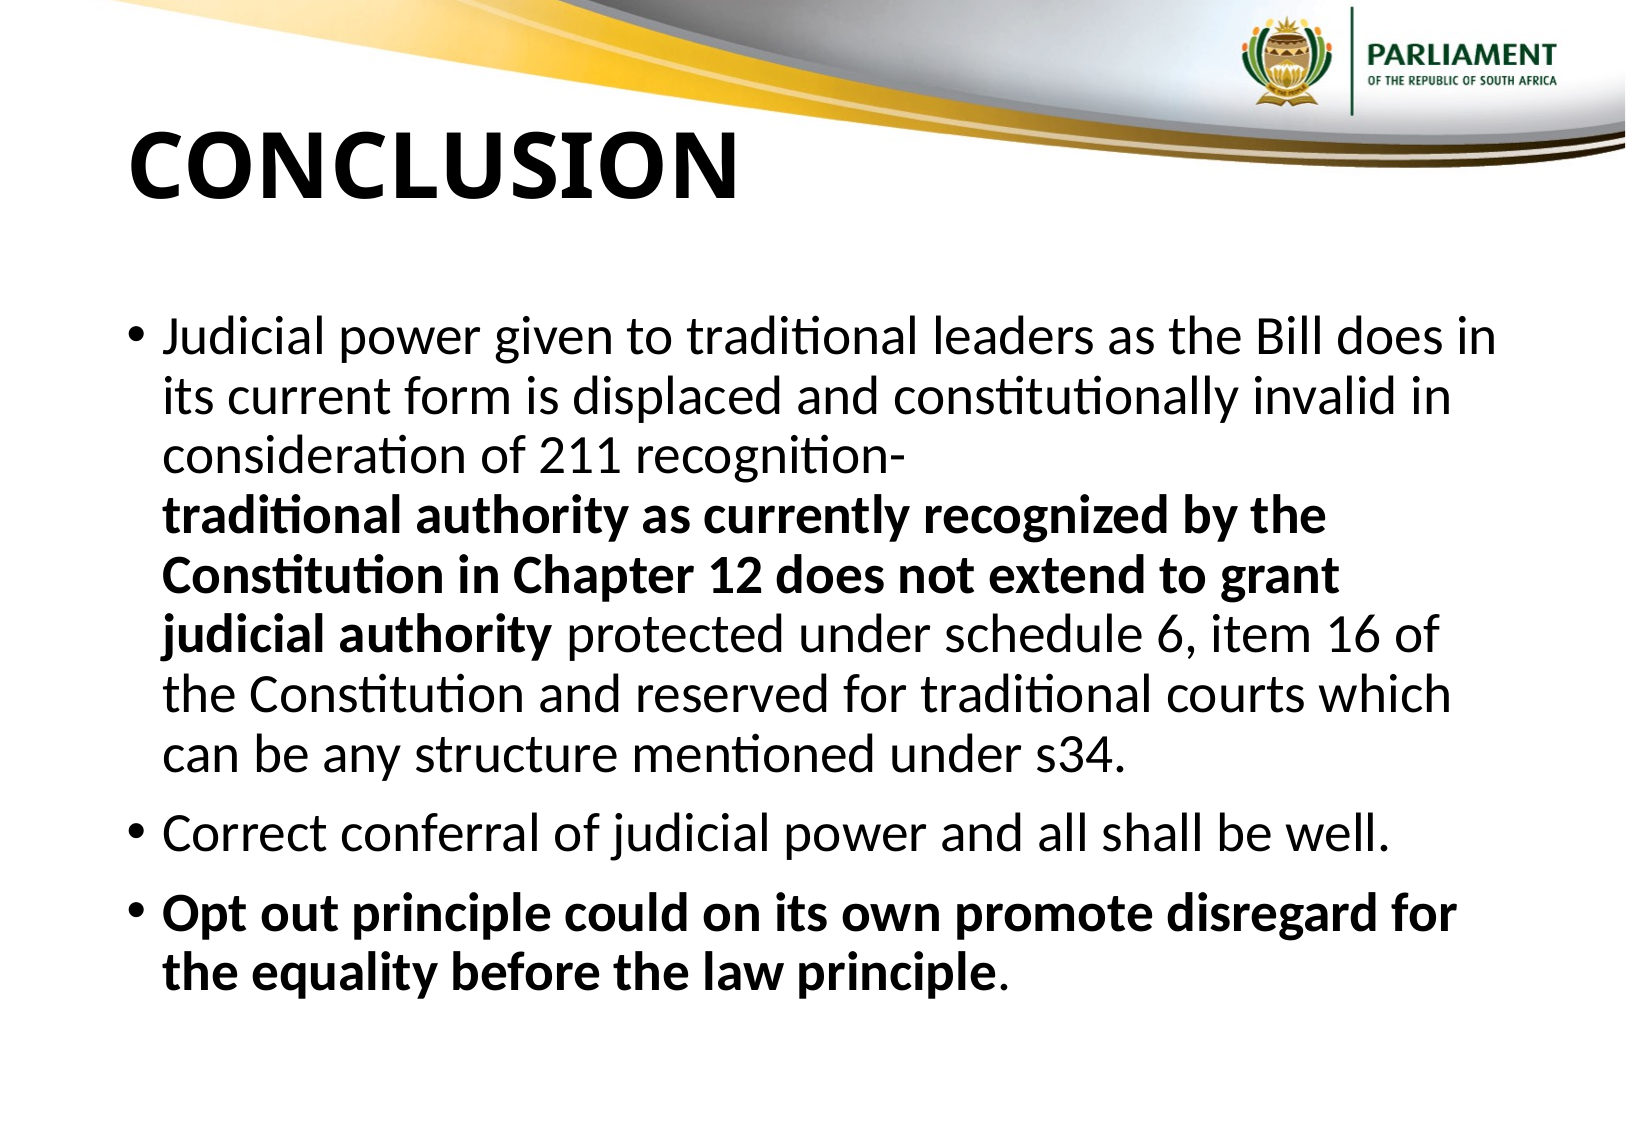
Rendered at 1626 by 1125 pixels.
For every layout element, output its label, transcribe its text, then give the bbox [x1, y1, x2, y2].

picture [0, 0, 1626, 1125]
title CONCLUSION [111, 59, 1514, 278]
list Judicial power given to traditional leaders as the Bill does in its current form is displaced and constitutionally invalid in consideration of 211 recognition- traditional authority as currently recognized by the Constitution in Chapter 12 does not extend to grant judicial authority protected under schedule 6, item 16 of the Constitution and reserved for traditional courts which can be any structure mentioned under s34. Correct conferral of judicial power and all shall be well. Opt out principle could on its own promote disregard for the equality before the law principle. [111, 299, 1514, 1014]
